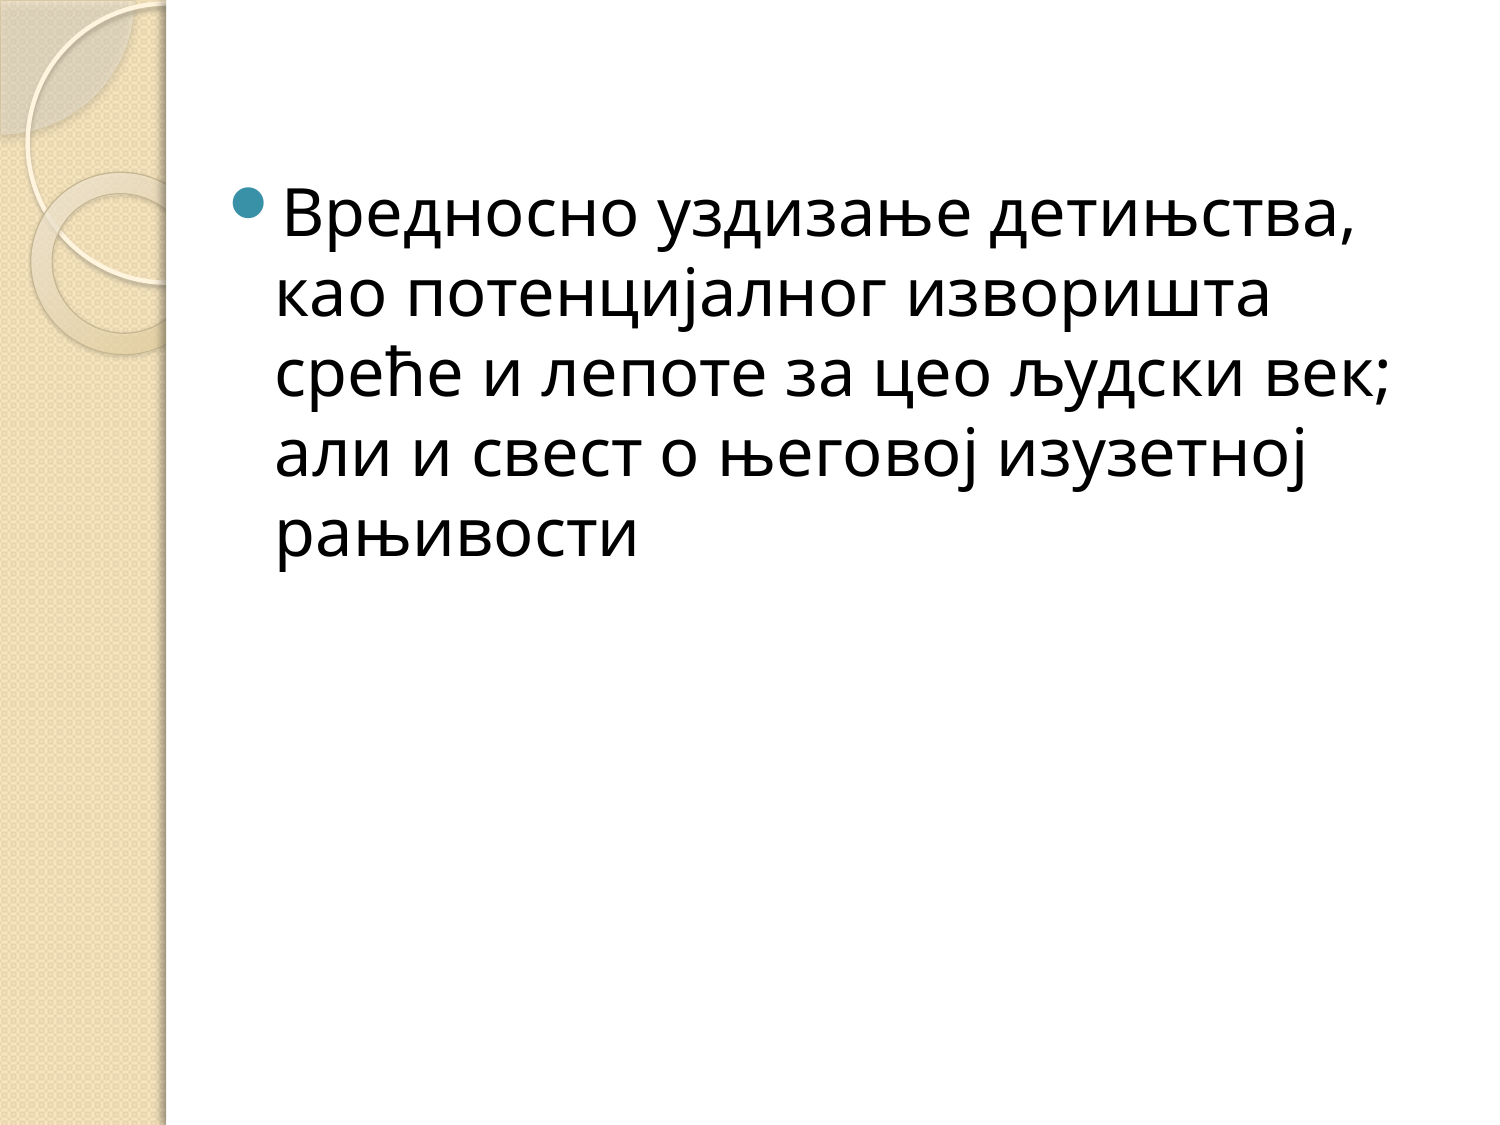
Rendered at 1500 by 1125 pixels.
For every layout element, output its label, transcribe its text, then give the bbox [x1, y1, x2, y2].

list Вредносно уздизање детињства, као потенцијалног изворишта среће и лепоте за цео људски век; али и свест о његовој изузетној рањивости [200, 162, 1466, 1025]
